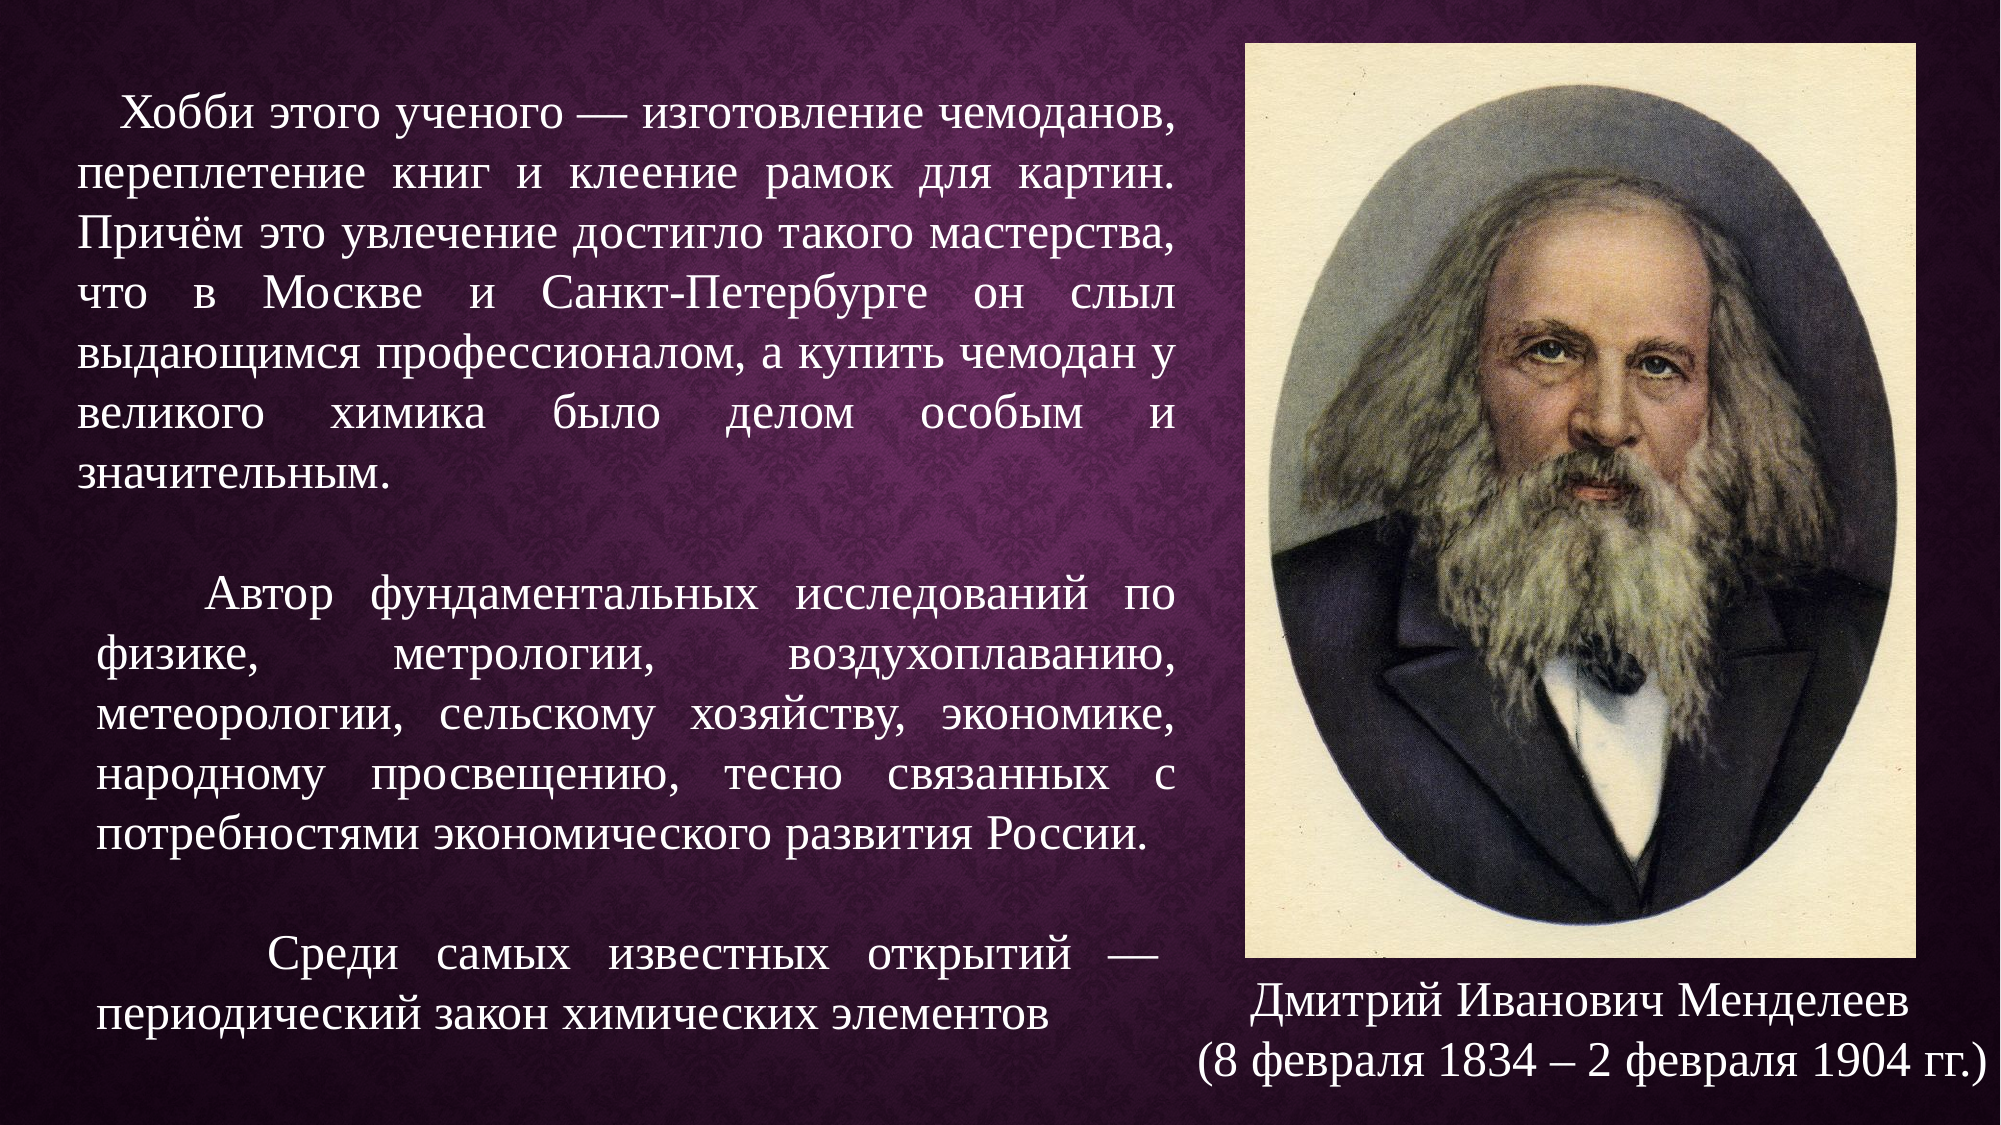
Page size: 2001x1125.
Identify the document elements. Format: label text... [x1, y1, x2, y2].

text_box Среди самых известных открытий — периодический закон химических элементов [81, 912, 1174, 1047]
text_box Дмитрий Иванович Менделеев (8 февраля 1834 – 2 февраля 1904 гг.) [1145, 959, 2000, 1095]
picture [1244, 43, 1917, 958]
text_box Хобби этого ученого — изготовление чемоданов, переплетение книг и клеение рамок для картин. Причём это увлечение достигло такого мастерства, что в Москве и Санкт-Петербурге он слыл выдающимся профессионалом, а купить чемодан у великого химика было делом особым и значительным. [62, 71, 1192, 507]
text_box Автор фундаментальных исследований по физике, метрологии, воздухоплаванию, метеорологии, сельскому хозяйству, экономике, народному просвещению, тесно связанных с потребностями экономического развития России. [81, 552, 1192, 868]
